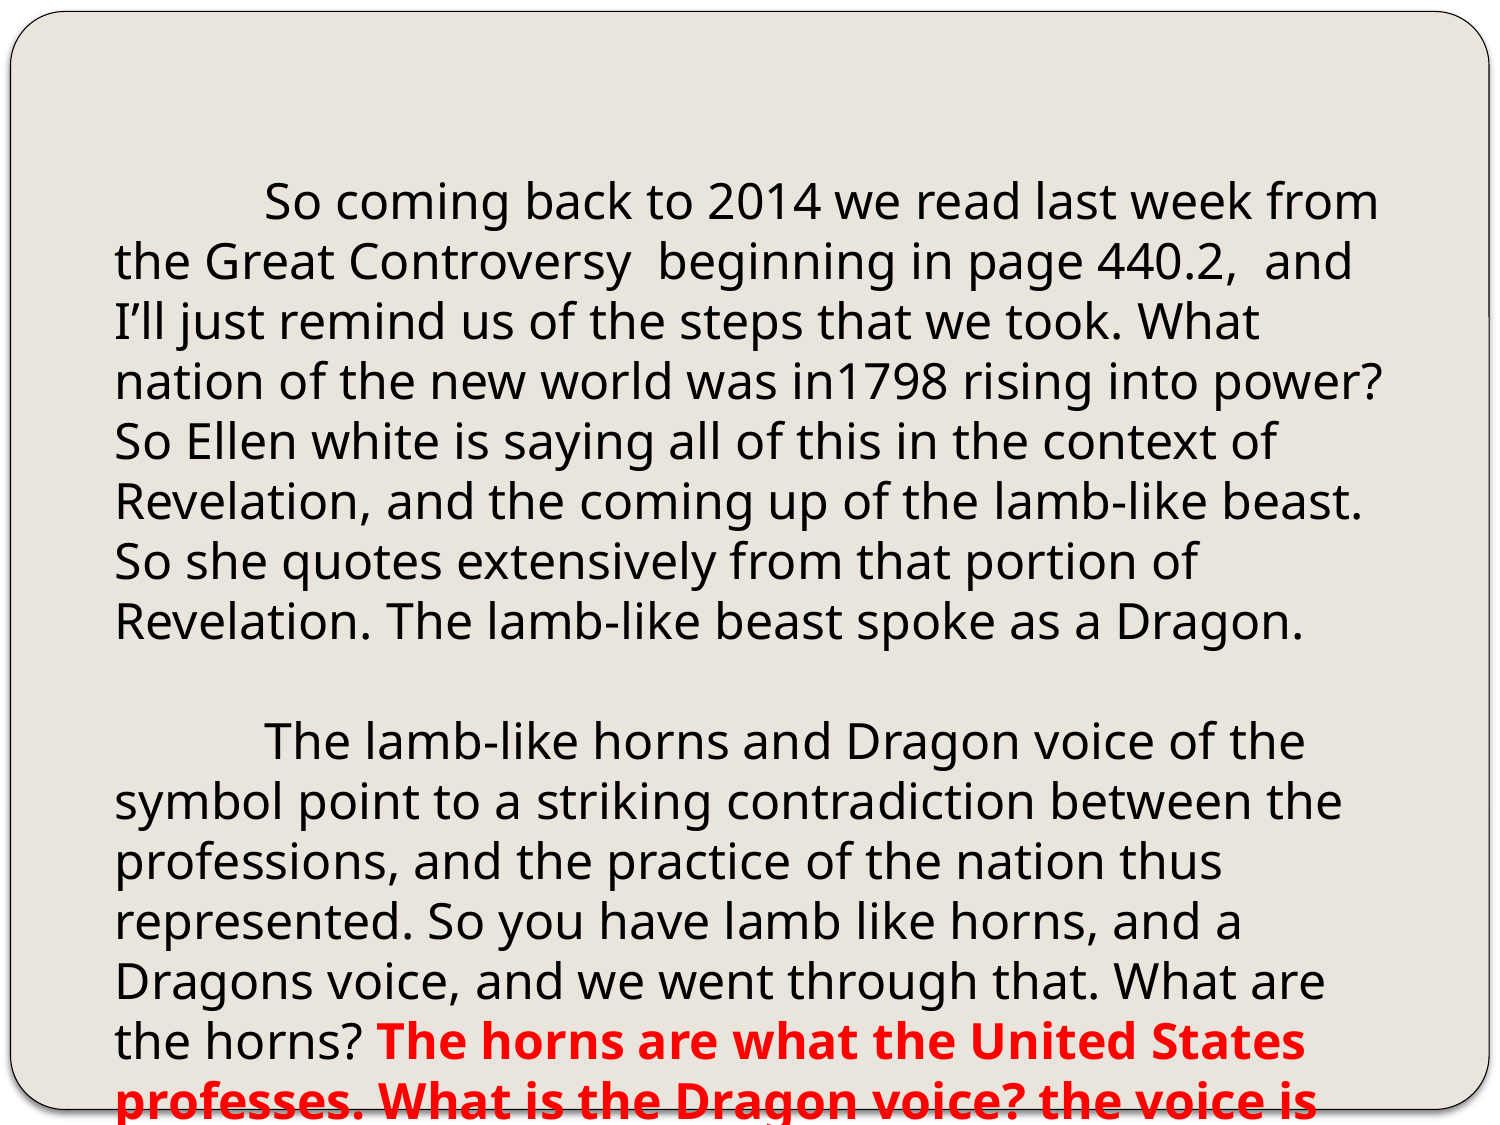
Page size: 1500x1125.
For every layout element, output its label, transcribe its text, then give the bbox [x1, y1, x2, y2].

text_box So coming back to 2014 we read last week from the Great Controversy beginning in page 440.2, and I’ll just remind us of the steps that we took. What nation of the new world was in1798 rising into power? So Ellen white is saying all of this in the context of Revelation, and the coming up of the lamb-like beast. So she quotes extensively from that portion of Revelation. The lamb-like beast spoke as a Dragon. The lamb-like horns and Dragon voice of the symbol point to a striking contradiction between the professions, and the practice of the nation thus represented. So you have lamb like horns, and a Dragons voice, and we went through that. What are the horns? The horns are what the United States professes. What is the Dragon voice? the voice is what it practices. [99, 162, 1413, 1125]
